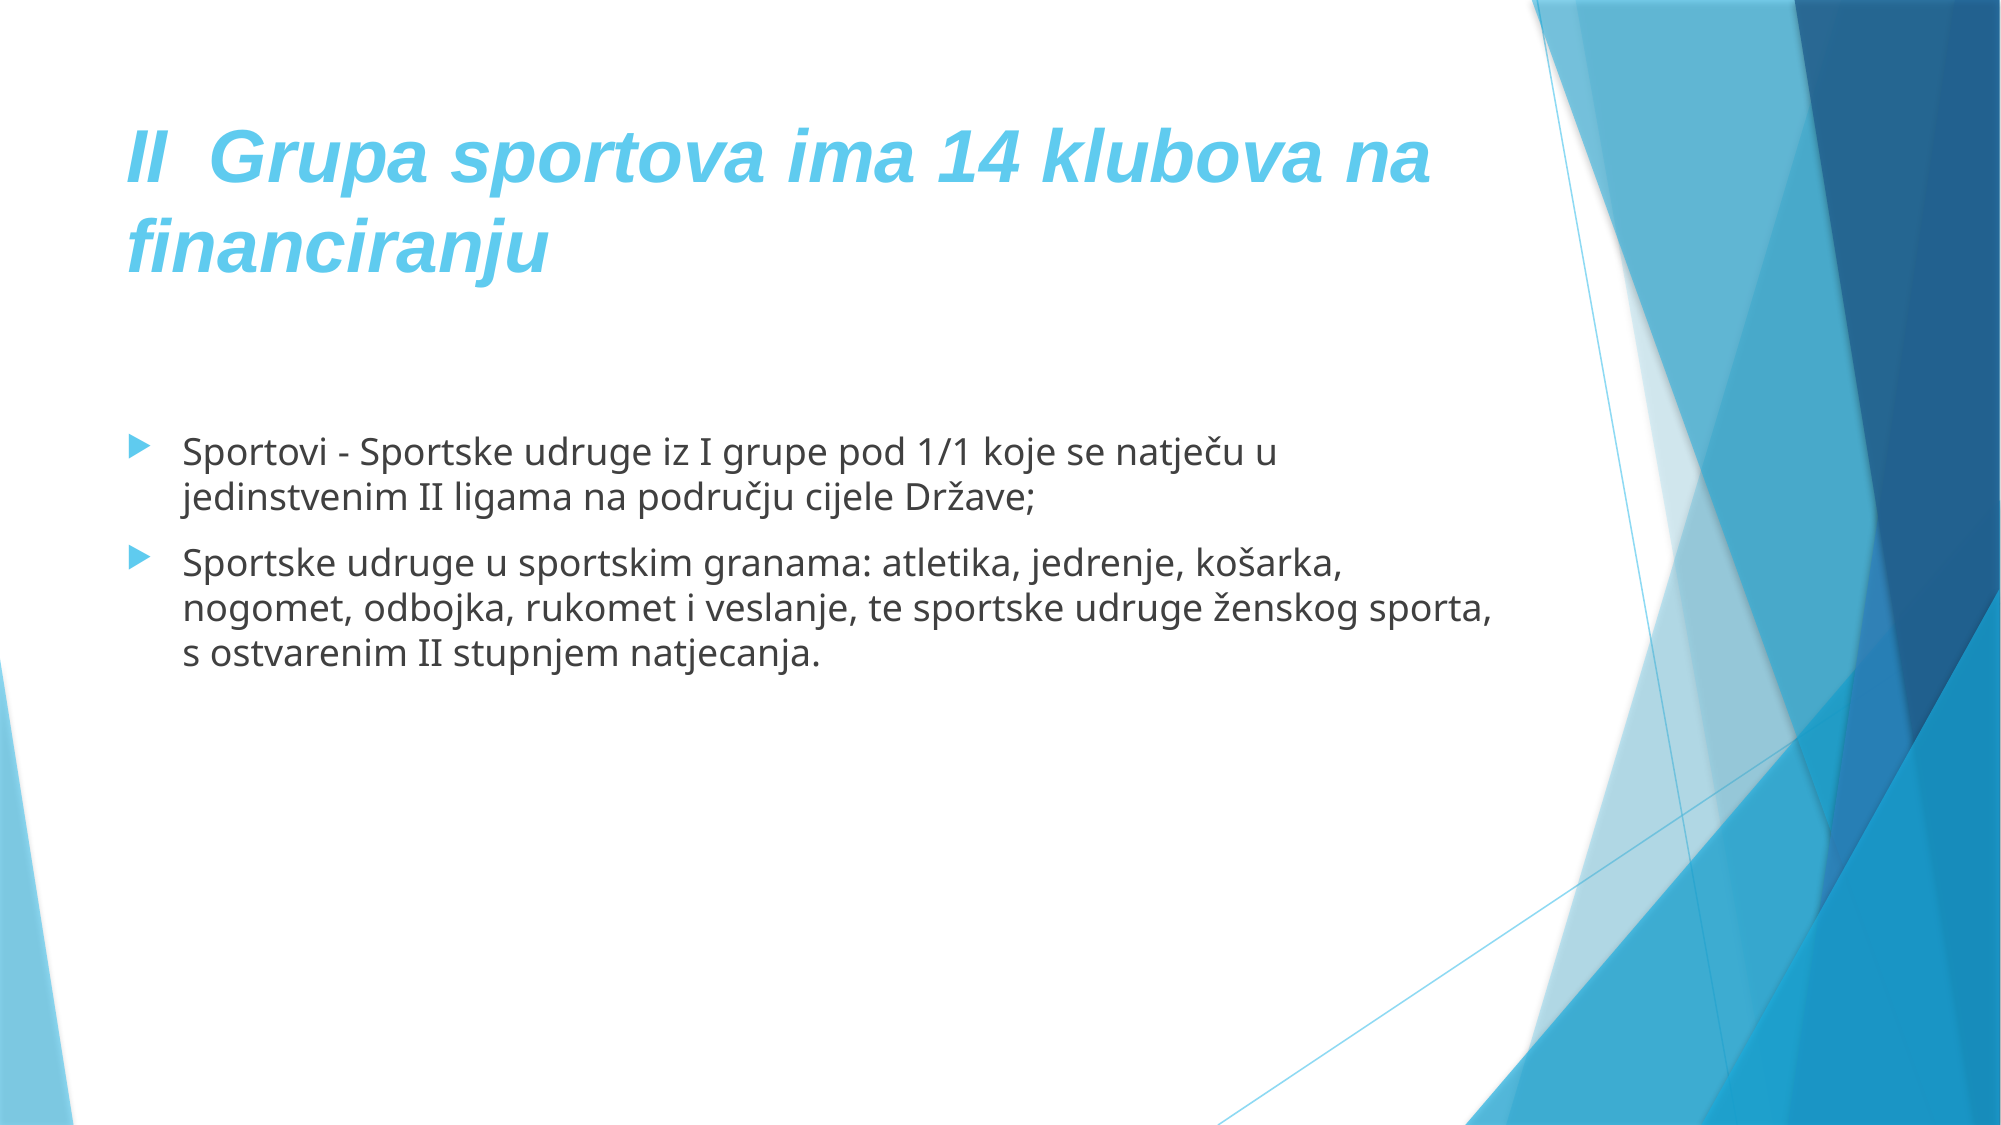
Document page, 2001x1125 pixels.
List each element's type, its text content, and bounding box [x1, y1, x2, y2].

list Sportovi - Sportske udruge iz I grupe pod 1/1 koje se natječu u jedinstvenim II ligama na području cijele Države; Sportske udruge u sportskim granama: atletika, jedrenje, košarka, nogomet, odbojka, rukomet i veslanje, te sportske udruge ženskog sporta, s ostvarenim II stupnjem natjecanja. [111, 354, 1522, 992]
title II Grupa sportova ima 14 klubova na financiranju [111, 99, 1522, 317]
